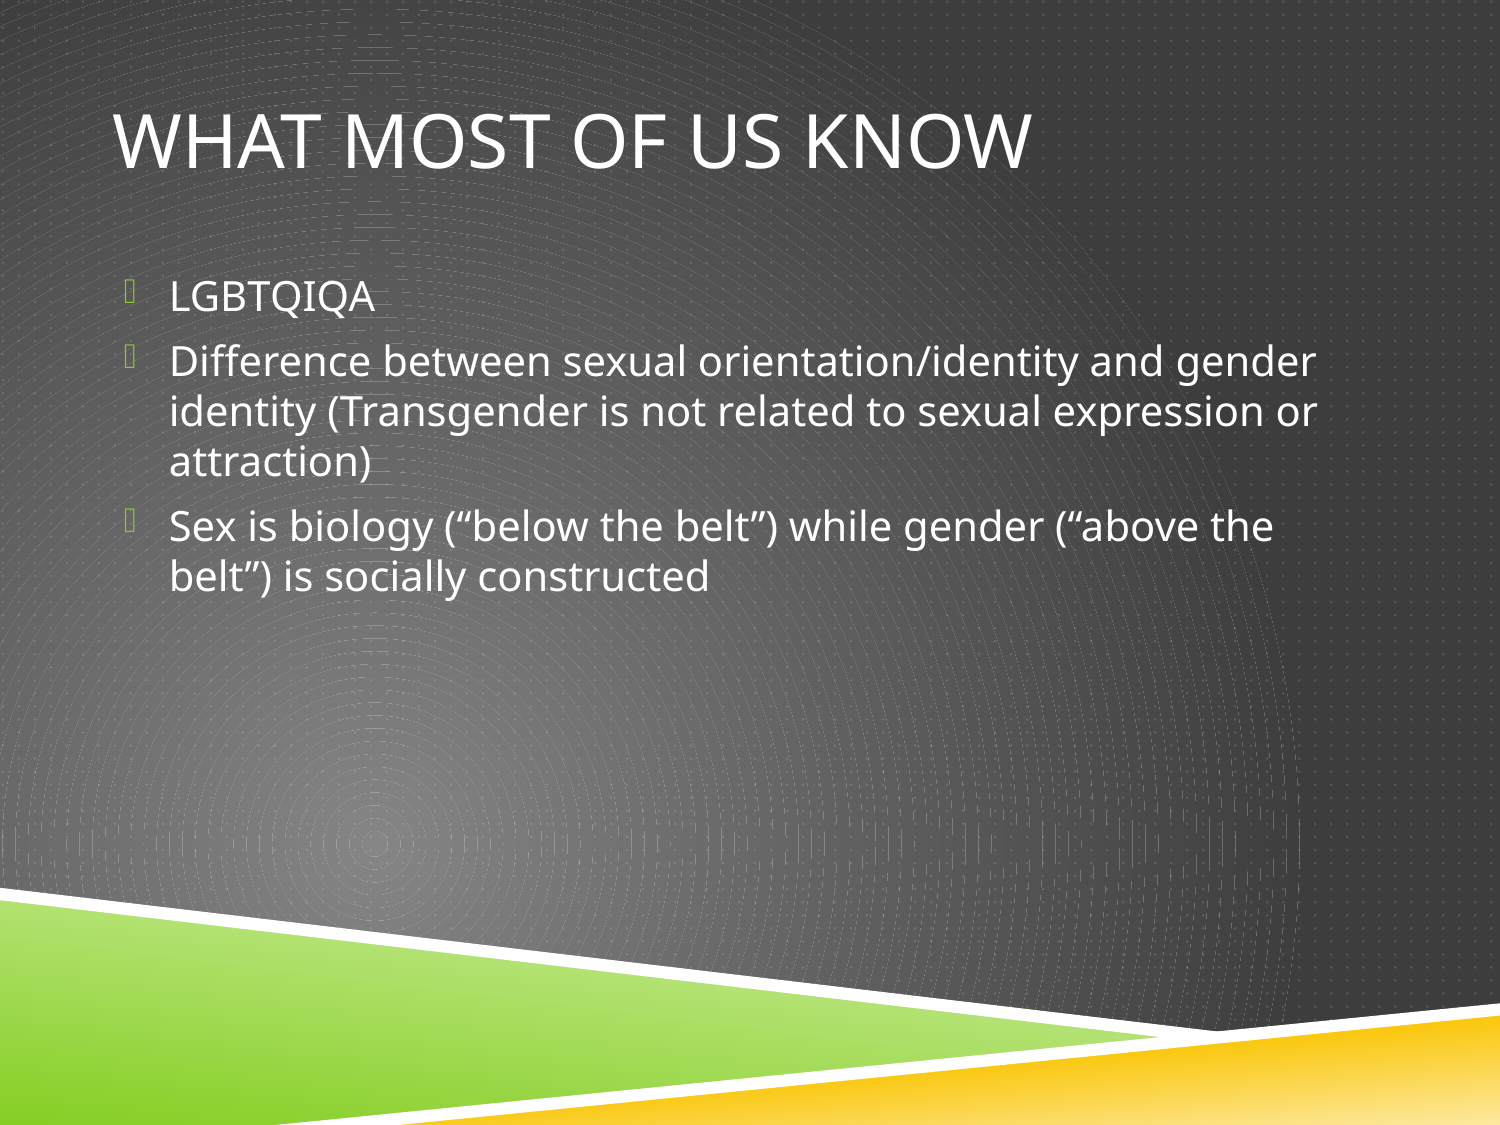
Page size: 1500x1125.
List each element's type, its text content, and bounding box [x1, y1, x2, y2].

list LGBTQIQA Difference between sexual orientation/identity and gender identity (Transgender is not related to sexual expression or attraction) Sex is biology (“below the belt”) while gender (“above the belt”) is socially constructed [112, 262, 1388, 875]
title What Most of us know [112, 45, 1388, 233]
